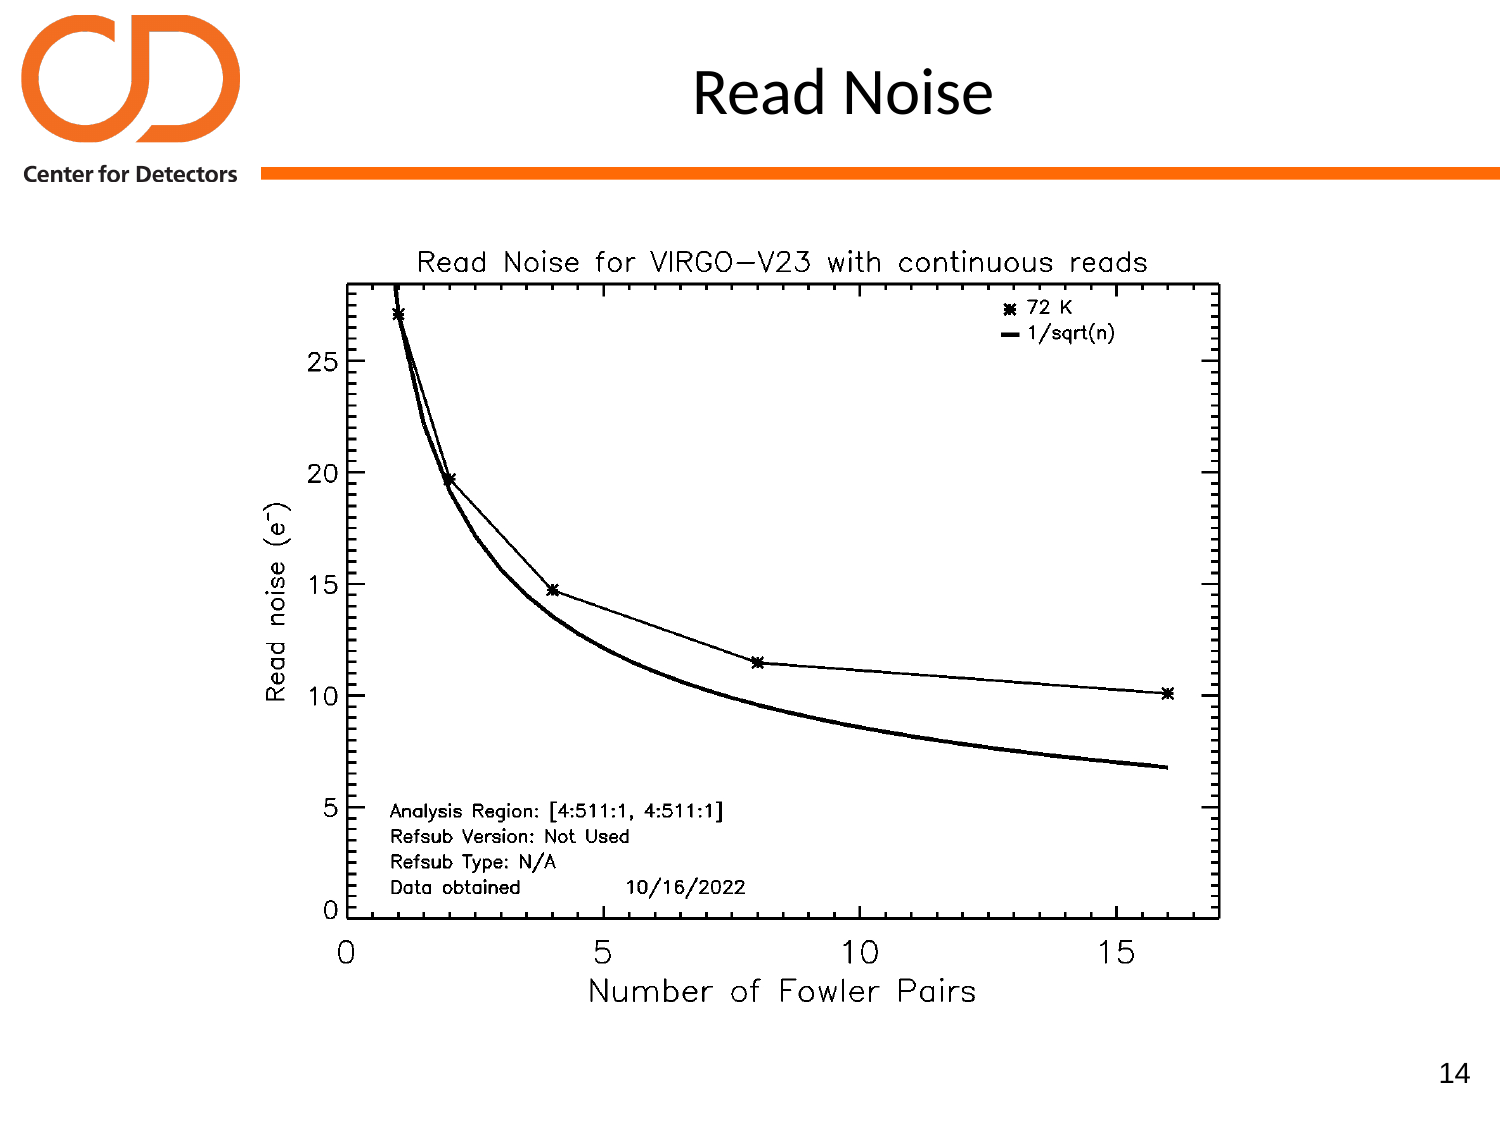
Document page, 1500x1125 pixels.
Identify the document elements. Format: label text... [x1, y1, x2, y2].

slide_number 14 [1135, 1046, 1487, 1125]
picture [249, 199, 1276, 1018]
picture [21, 15, 240, 182]
title Read Noise [262, 12, 1425, 163]
